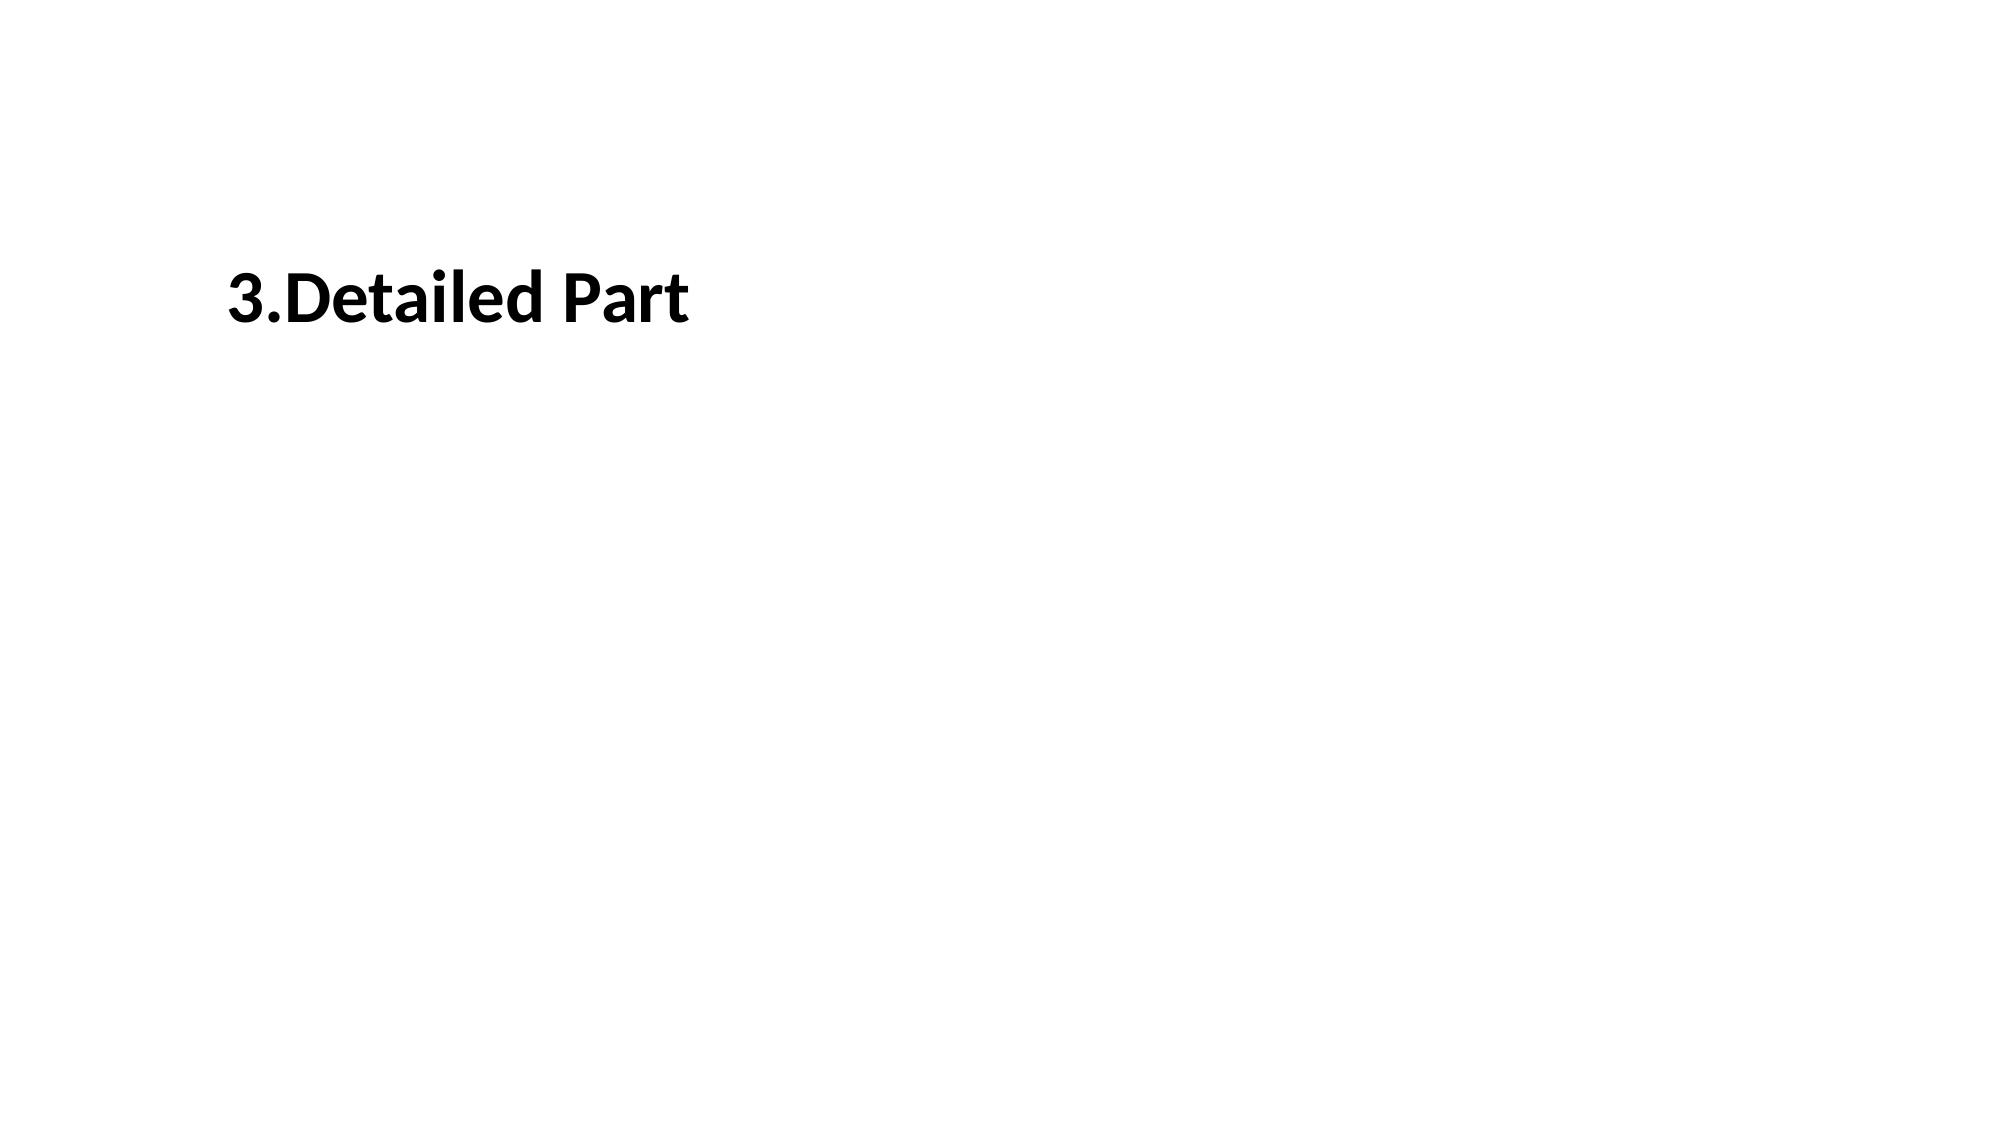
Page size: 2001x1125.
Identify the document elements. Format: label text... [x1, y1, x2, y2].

text_box 3.Detailed Part [211, 149, 1255, 345]
